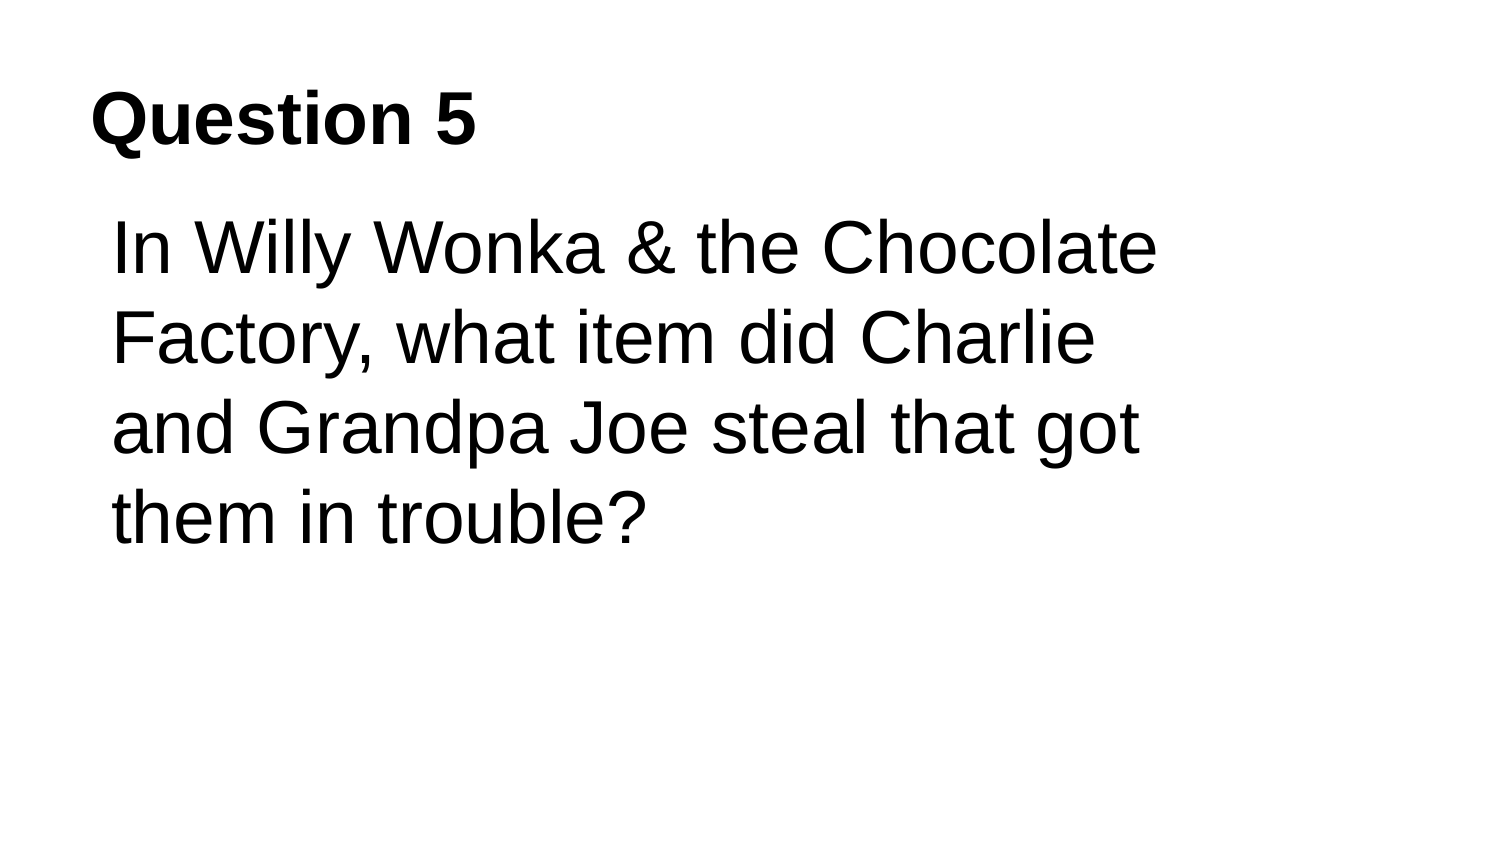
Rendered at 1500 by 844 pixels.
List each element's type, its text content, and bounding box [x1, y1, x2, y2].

text_box In Willy Wonka & the Chocolate Factory, what item did Charlie and Grandpa Joe steal that got them in trouble? [95, 183, 1254, 762]
title Question 5 [75, 33, 1425, 175]
